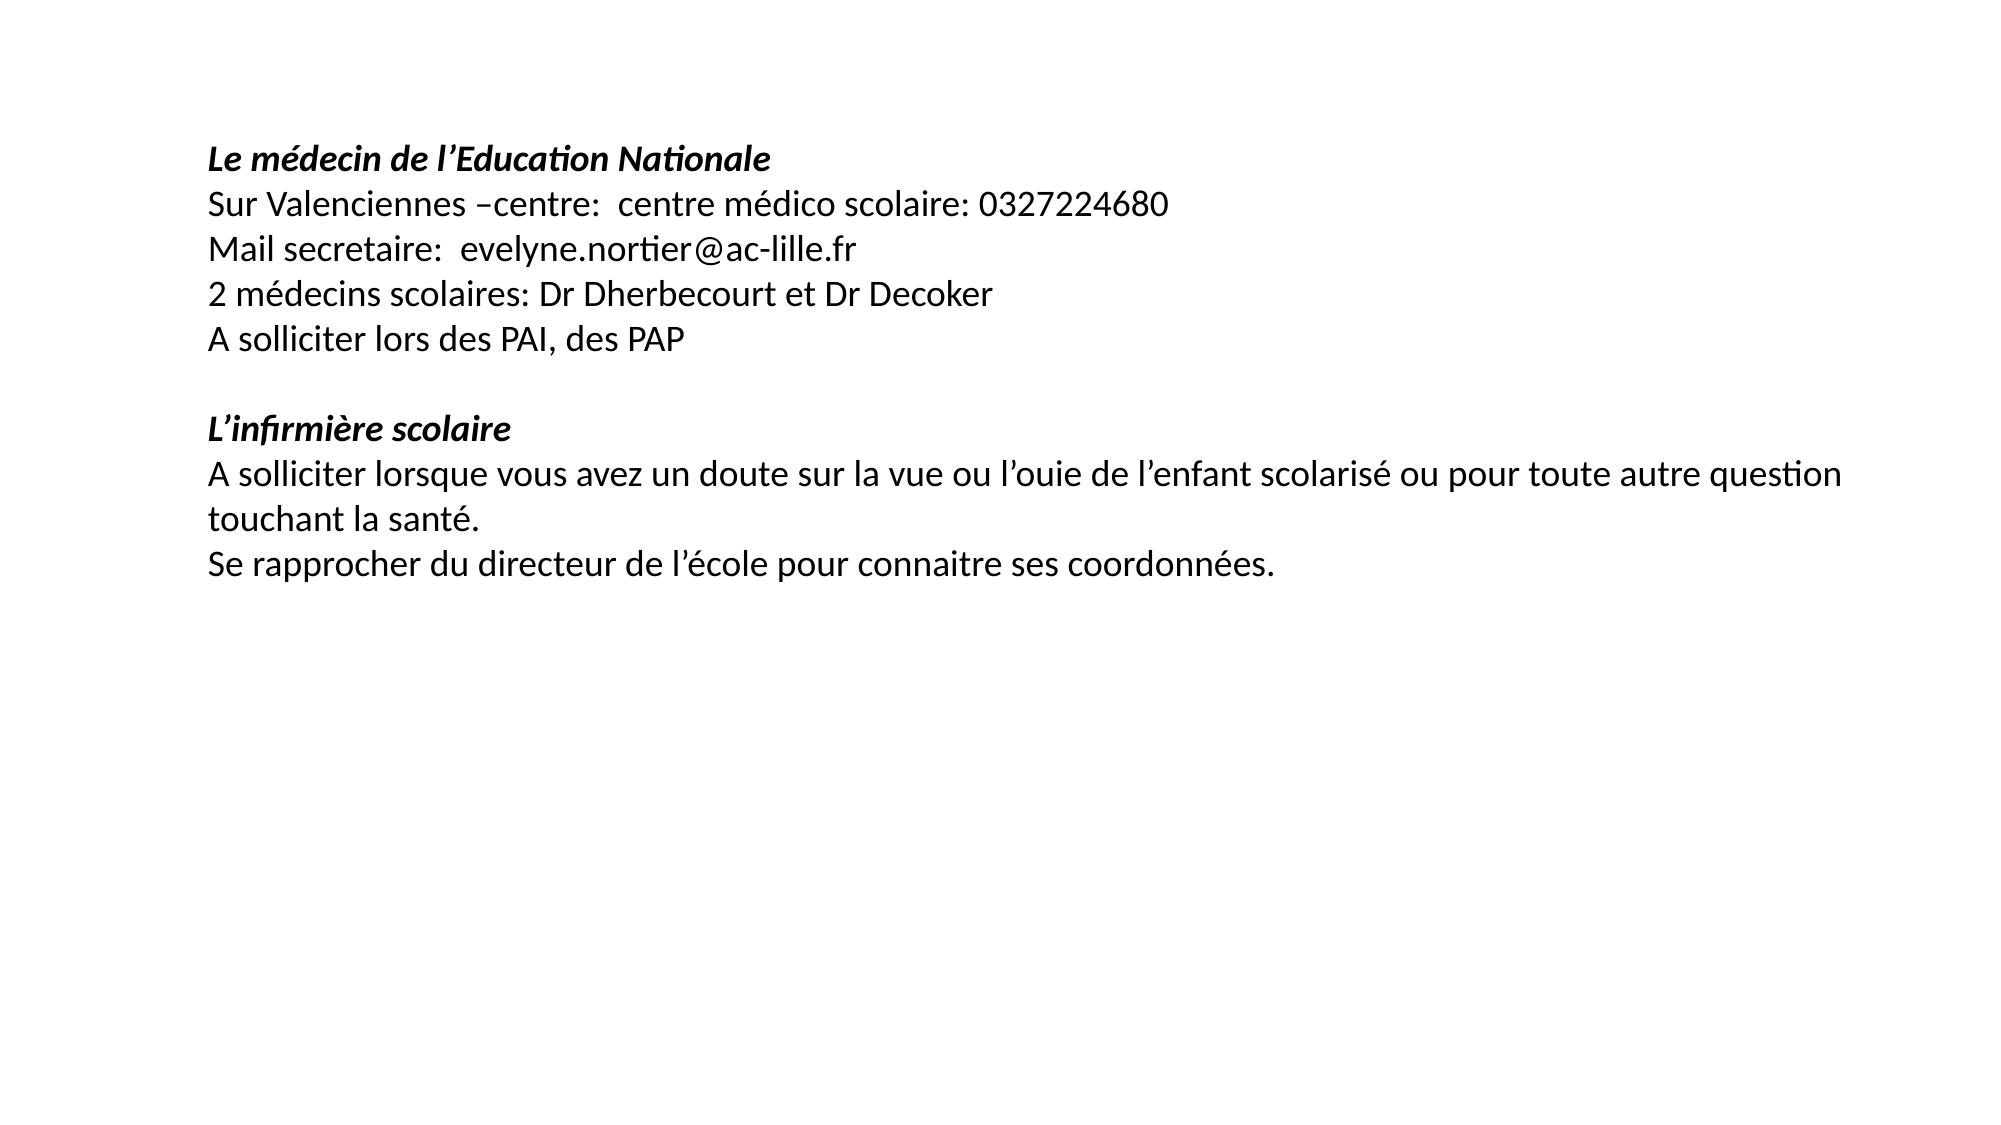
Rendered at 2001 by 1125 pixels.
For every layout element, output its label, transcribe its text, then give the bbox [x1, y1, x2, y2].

text_box Le médecin de l’Education Nationale Sur Valenciennes –centre: centre médico scolaire: 0327224680 Mail secretaire: evelyne.nortier@ac-lille.fr 2 médecins scolaires: Dr Dherbecourt et Dr Decoker A solliciter lors des PAI, des PAP L’infirmière scolaire A solliciter lorsque vous avez un doute sur la vue ou l’ouie de l’enfant scolarisé ou pour toute autre question touchant la santé. Se rapprocher du directeur de l’école pour connaitre ses coordonnées. [193, 127, 1861, 592]
